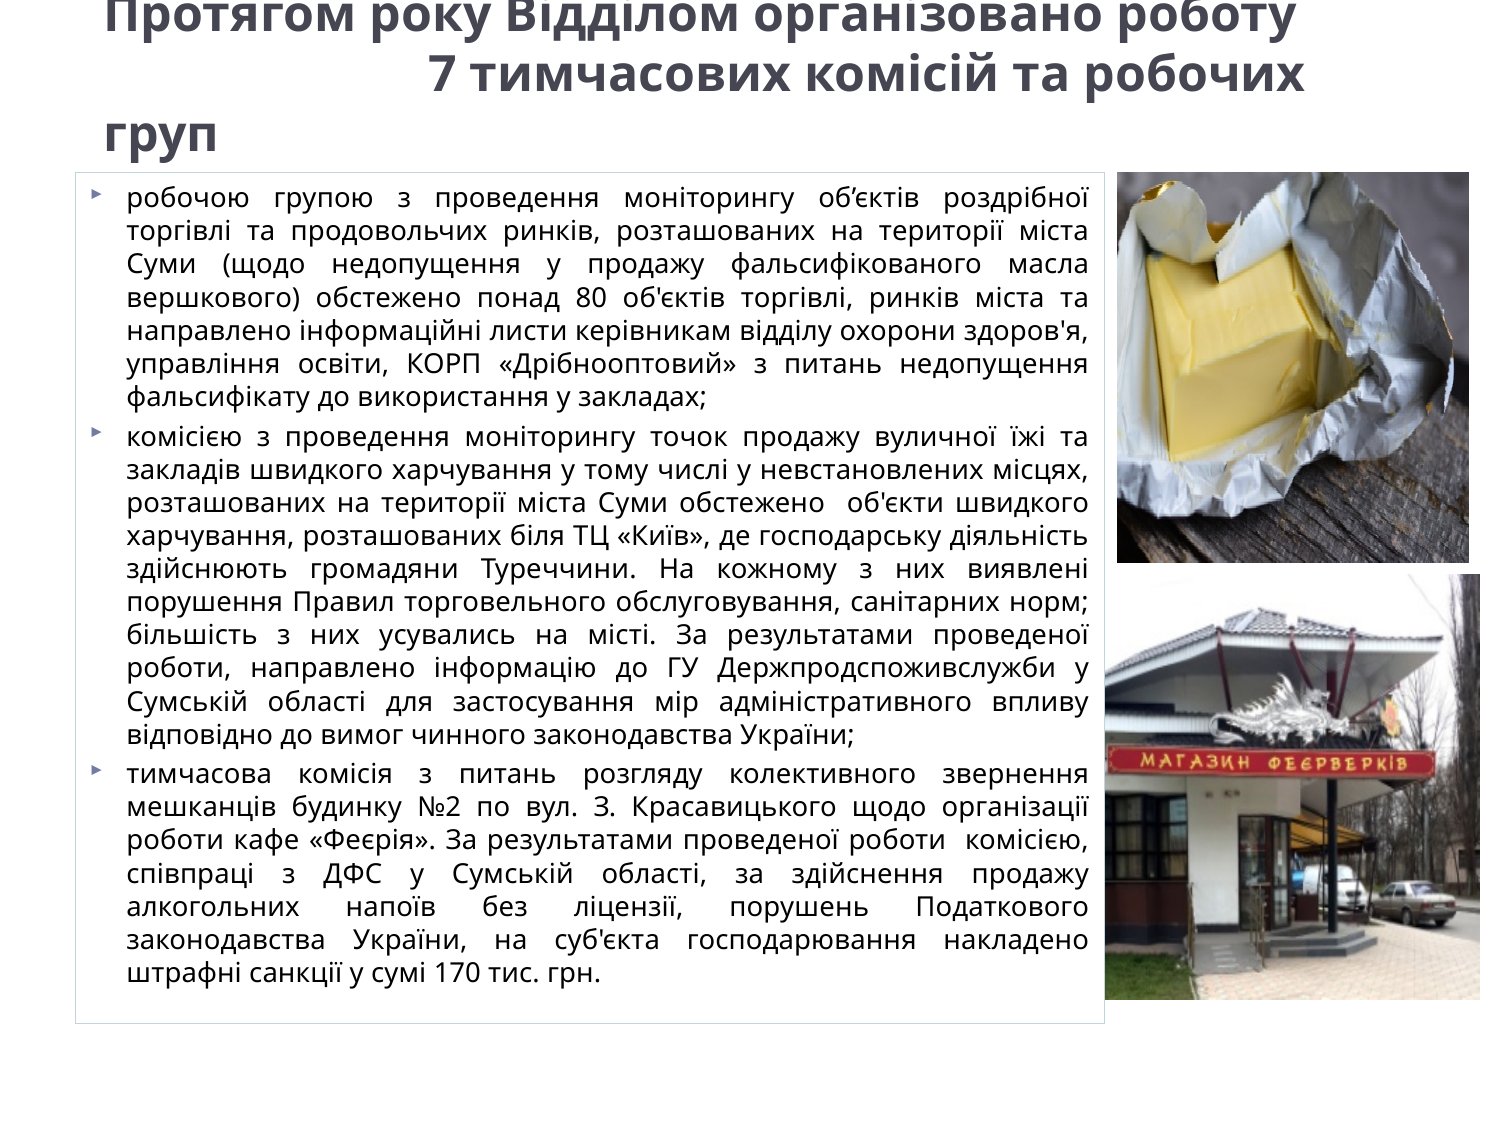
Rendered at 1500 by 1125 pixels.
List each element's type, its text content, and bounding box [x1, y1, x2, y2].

list робочою групою з проведення моніторингу об’єктів роздрібної торгівлі та продовольчих ринків, розташованих на території міста Суми (щодо недопущення у продажу фальсифікованого масла вершкового) обстежено понад 80 об'єктів торгівлі, ринків міста та направлено інформаційні листи керівникам відділу охорони здоров'я, управління освіти, КОРП «Дрібнооптовий» з питань недопущення фальсифікату до використання у закладах; комісією з проведення моніторингу точок продажу вуличної їжі та закладів швидкого харчування у тому числі у невстановлених місцях, розташованих на території міста Суми обстежено об'єкти швидкого харчування, розташованих біля ТЦ «Київ», де господарську діяльність здійснюють громадяни Туреччини. На кожному з них виявлені порушення Правил торговельного обслуговування, санітарних норм; більшість з них усувались на місті. За результатами проведеної роботи, направлено інформацію до ГУ Держпродспоживслужби у Сумській області для застосування мір адміністративного впливу відповідно до вимог чинного законодавства України; тимчасова комісія з питань розгляду колективного звернення мешканців будинку №2 по вул. З. Красавицького щодо організації роботи кафе «Феєрія». За результатами проведеної роботи комісією, співпраці з ДФС у Сумській області, за здійснення продажу алкогольних напоїв без ліцензії, порушень Податкового законодавства України, на суб'єкта господарювання накладено штрафні санкції у сумі 170 тис. грн. [75, 172, 1105, 1024]
picture [1104, 574, 1480, 1000]
picture [1117, 172, 1469, 563]
title Протягом року Відділом організовано роботу 7 тимчасових комісій та робочих груп [88, 54, 1430, 229]
